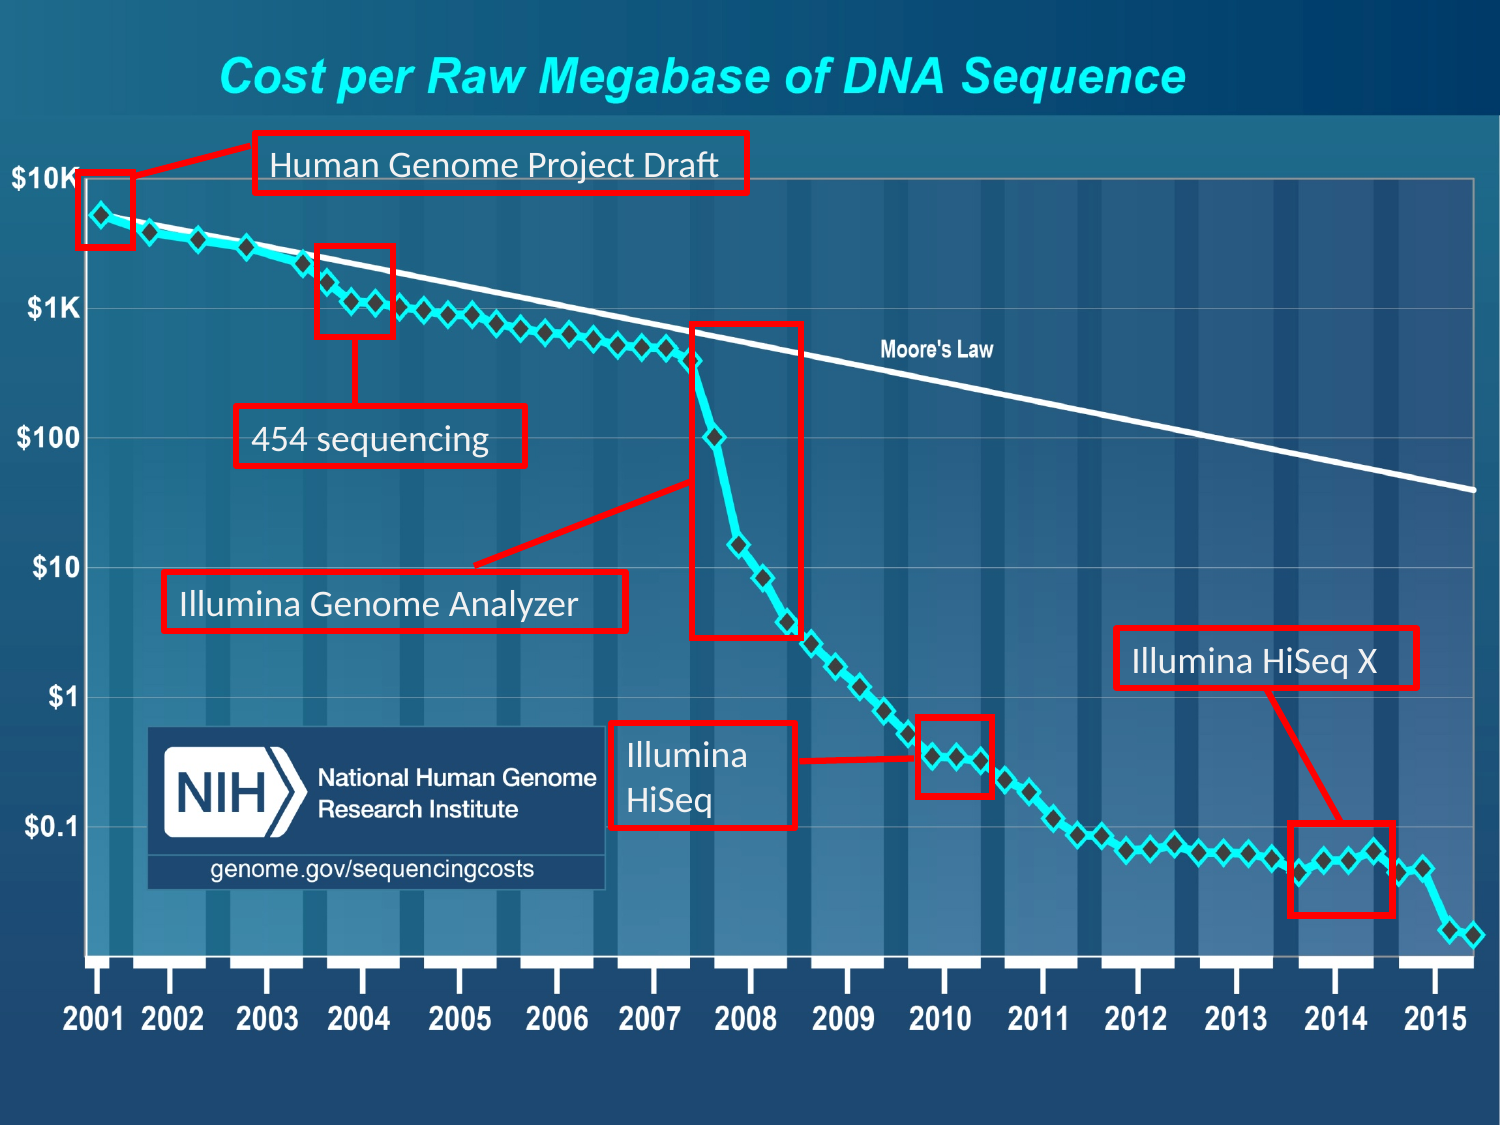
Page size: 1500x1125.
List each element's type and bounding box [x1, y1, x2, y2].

text_box [77, 132, 748, 248]
picture [0, 0, 1500, 1125]
text_box [236, 246, 525, 323]
text_box [1116, 628, 1417, 916]
text_box [611, 717, 992, 830]
text_box [164, 323, 801, 639]
